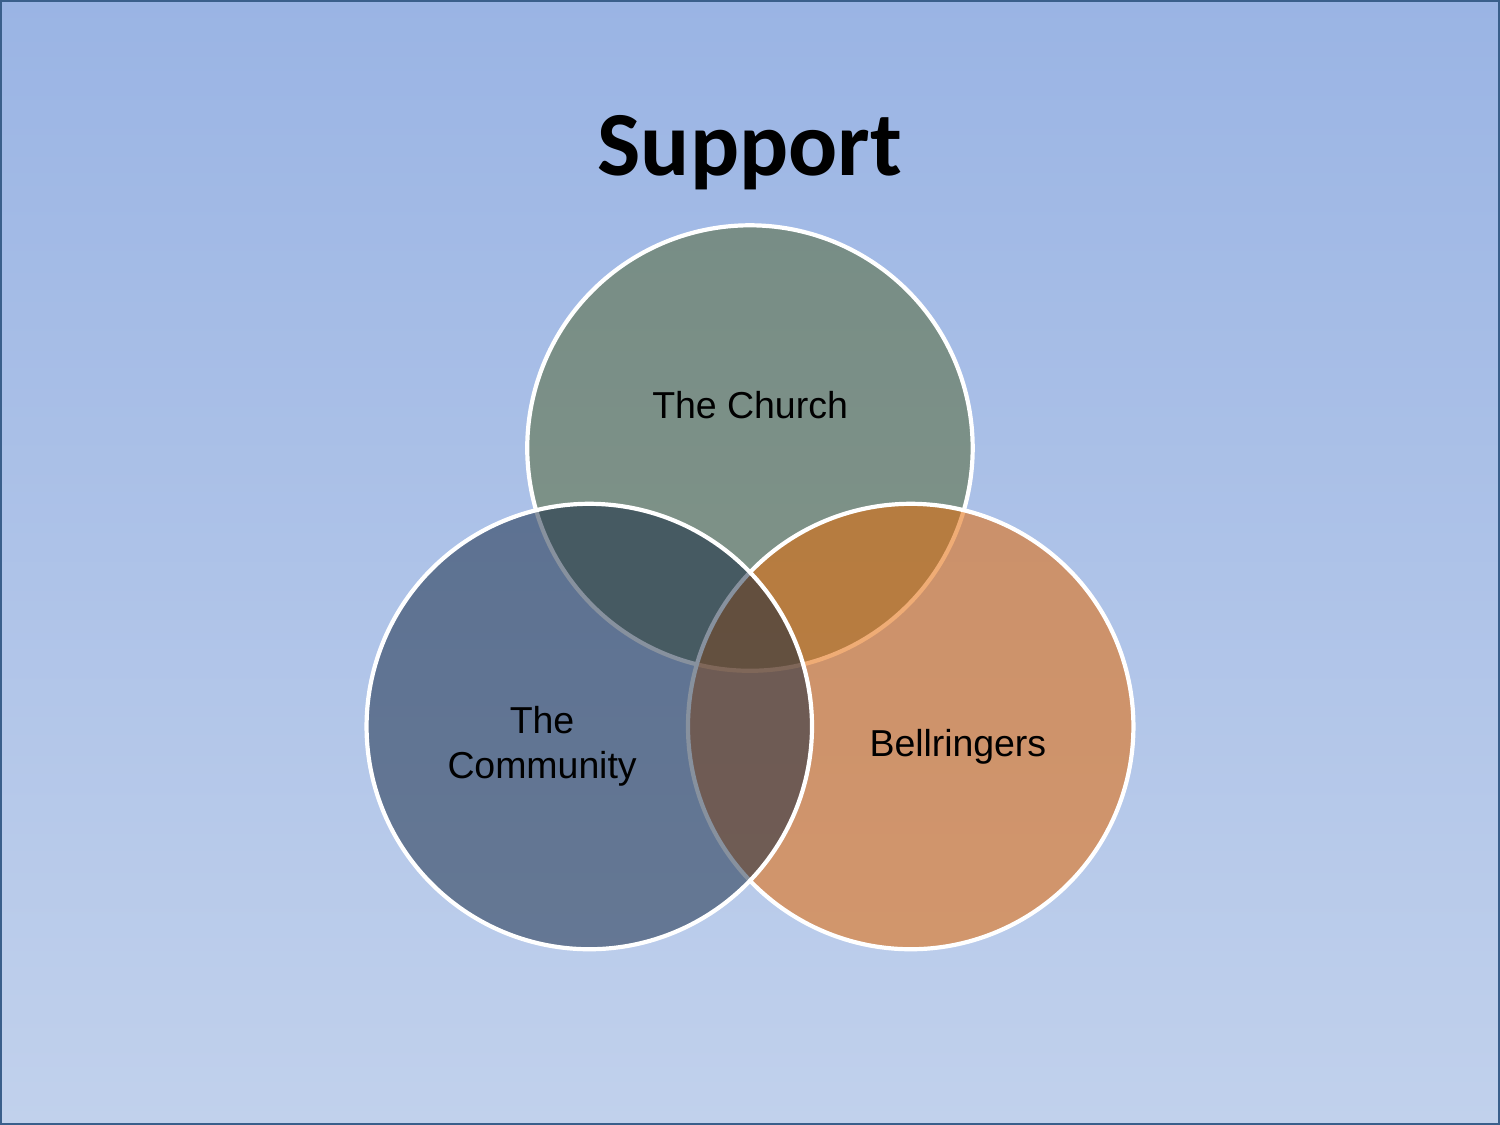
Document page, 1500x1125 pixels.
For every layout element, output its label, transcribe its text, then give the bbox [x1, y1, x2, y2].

text_box [0, 0, 1500, 1125]
title Support [75, 45, 1425, 233]
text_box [74, 262, 1426, 1006]
